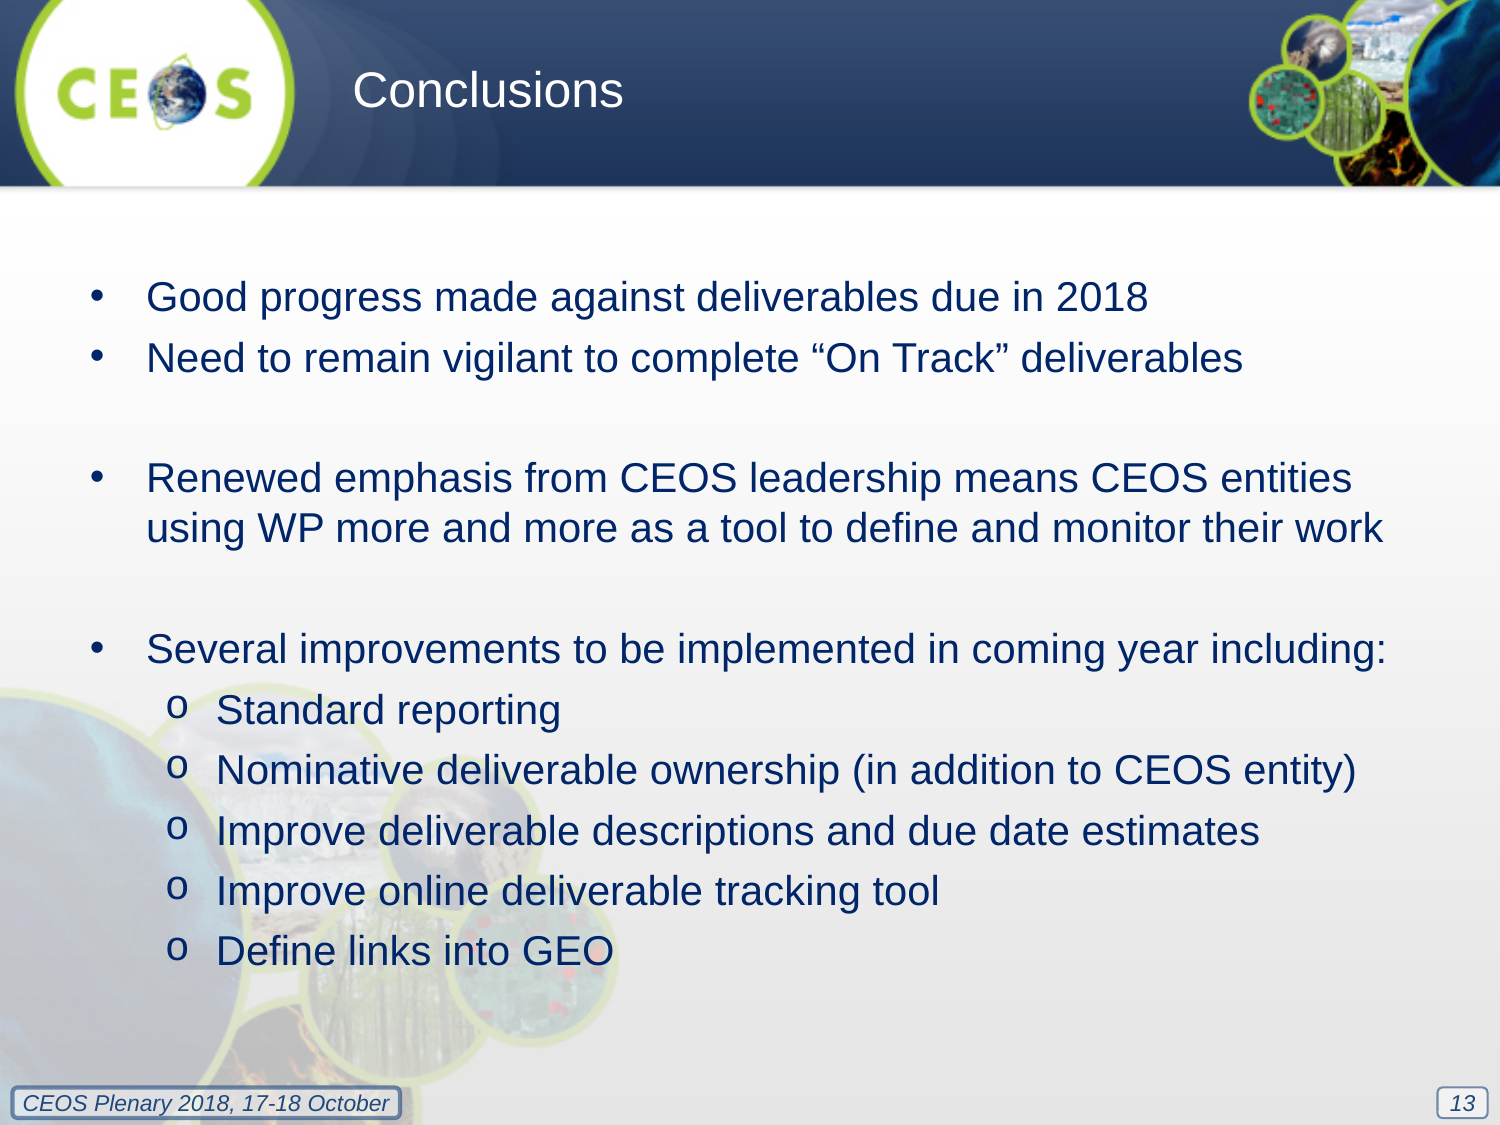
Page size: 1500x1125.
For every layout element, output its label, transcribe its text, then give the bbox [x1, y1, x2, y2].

picture [0, 0, 1500, 1125]
list Conclusions [337, 50, 1150, 138]
slide_number 13 [1436, 1086, 1489, 1120]
list Good progress made against deliverables due in 2018 Need to remain vigilant to complete “On Track” deliverables Renewed emphasis from CEOS leadership means CEOS entities using WP more and more as a tool to define and monitor their work Several improvements to be implemented in coming year including: Standard reporting Nominative deliverable ownership (in addition to CEOS entity) Improve deliverable descriptions and due date estimates Improve online deliverable tracking tool Define links into GEO [75, 262, 1413, 1038]
